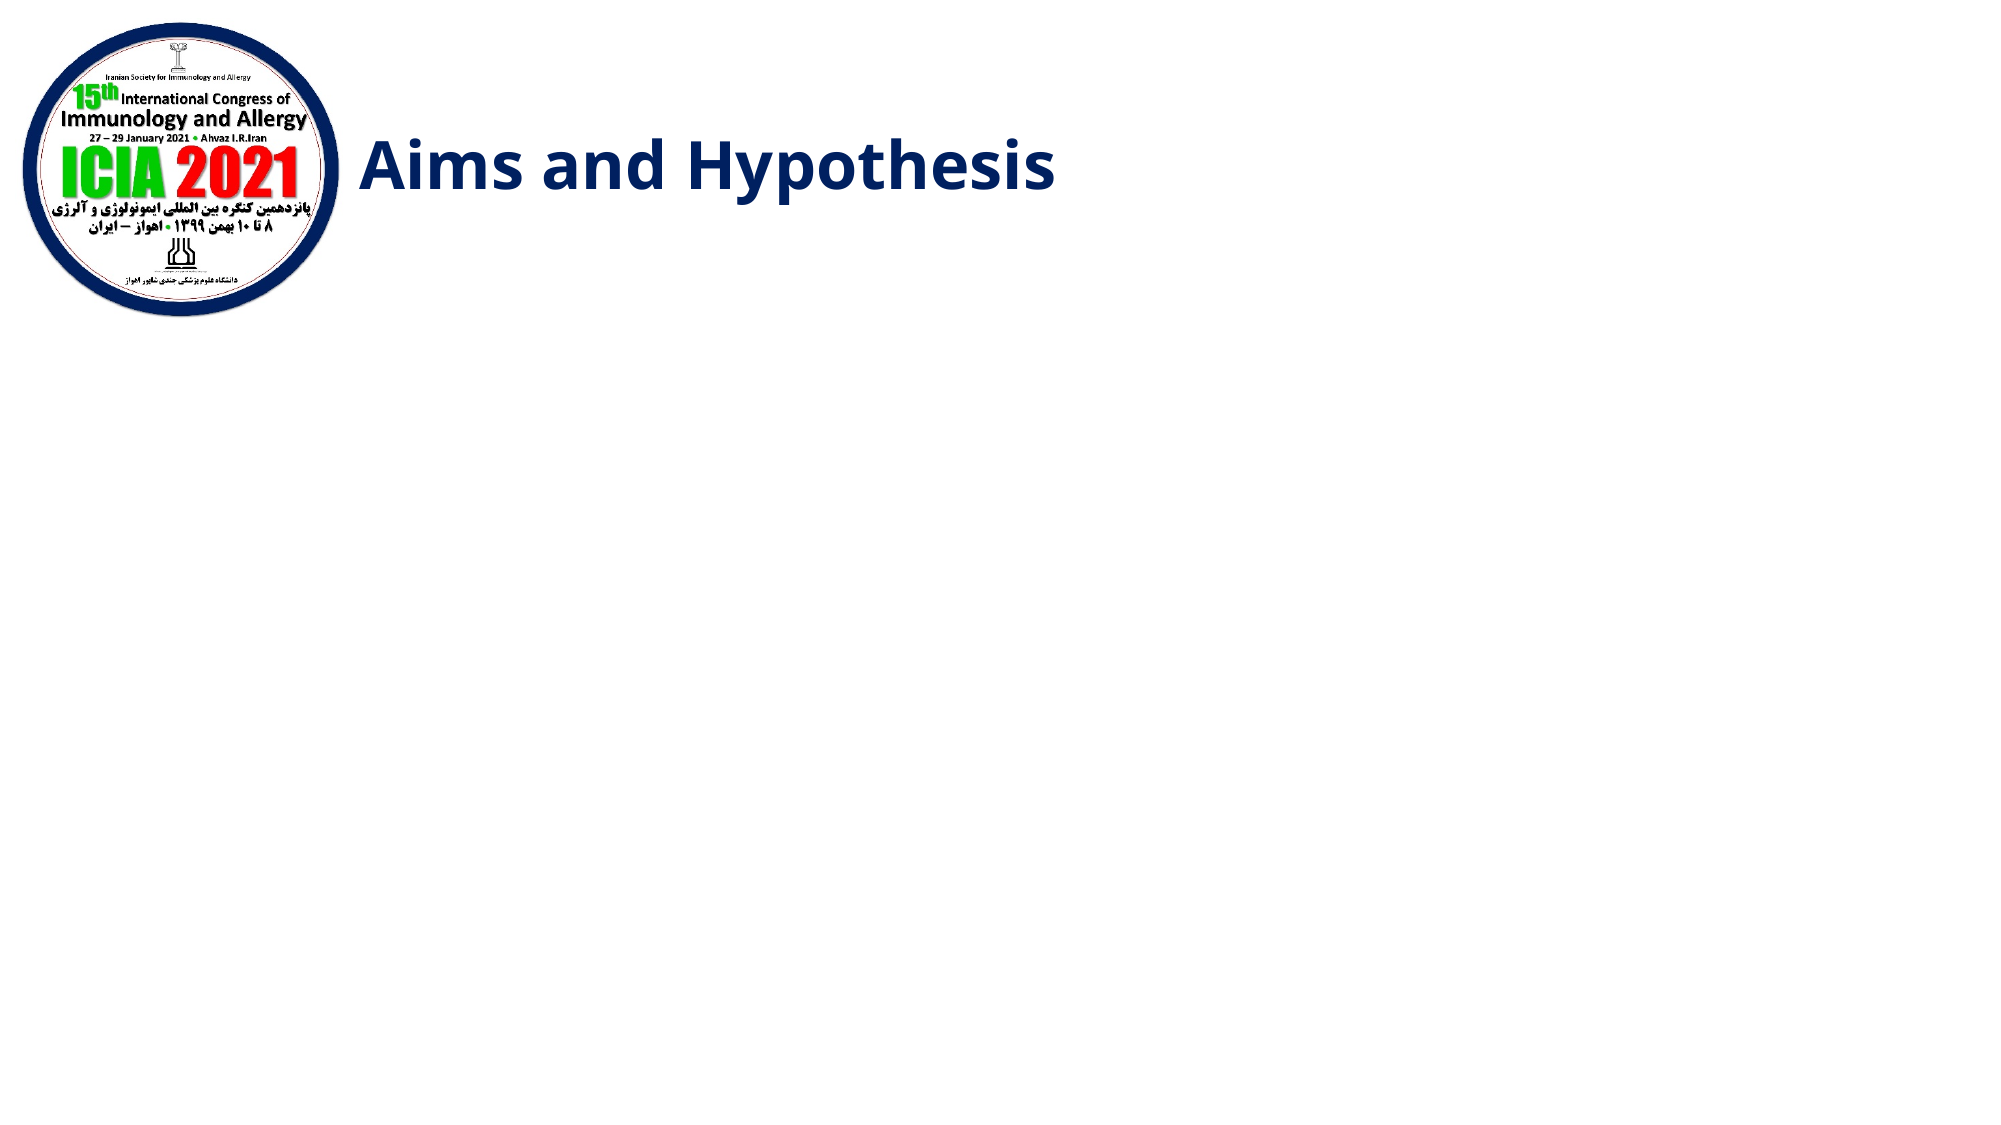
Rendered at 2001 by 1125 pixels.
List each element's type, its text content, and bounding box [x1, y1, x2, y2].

text_box Aims and Hypothesis [345, 115, 1572, 211]
picture [15, 18, 345, 319]
